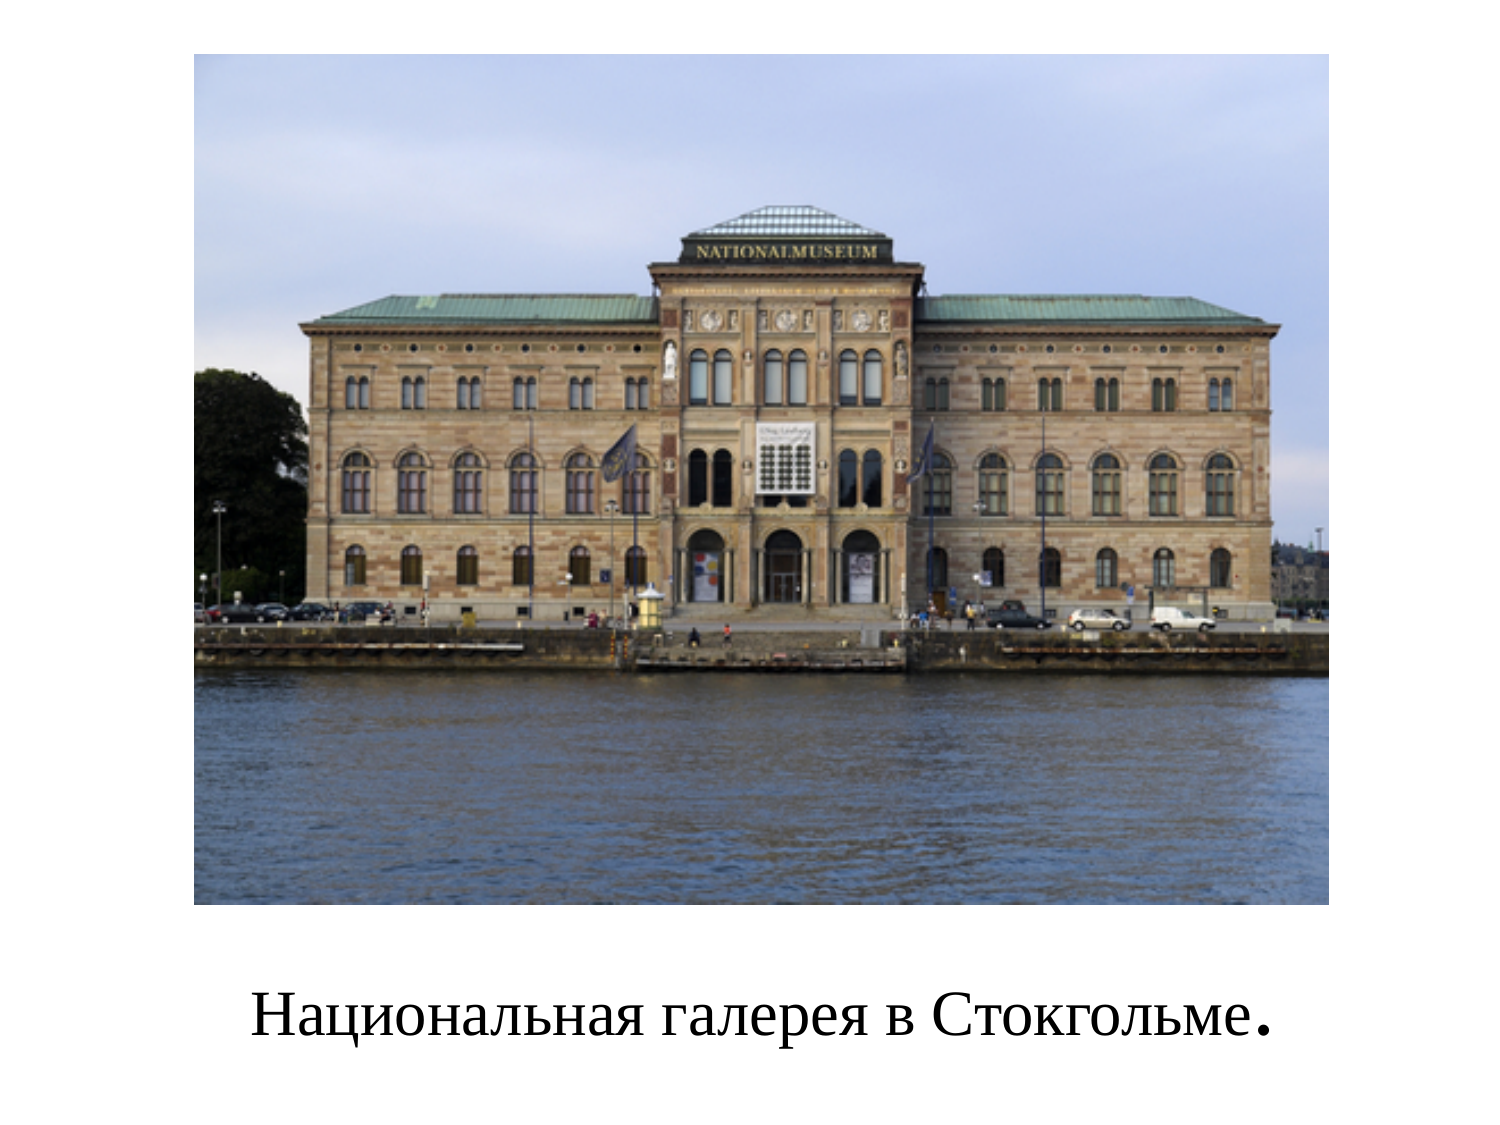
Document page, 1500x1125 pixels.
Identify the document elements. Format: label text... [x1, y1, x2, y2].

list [194, 54, 1329, 906]
title Национальная галерея в Стокгольме. [88, 905, 1439, 1093]
